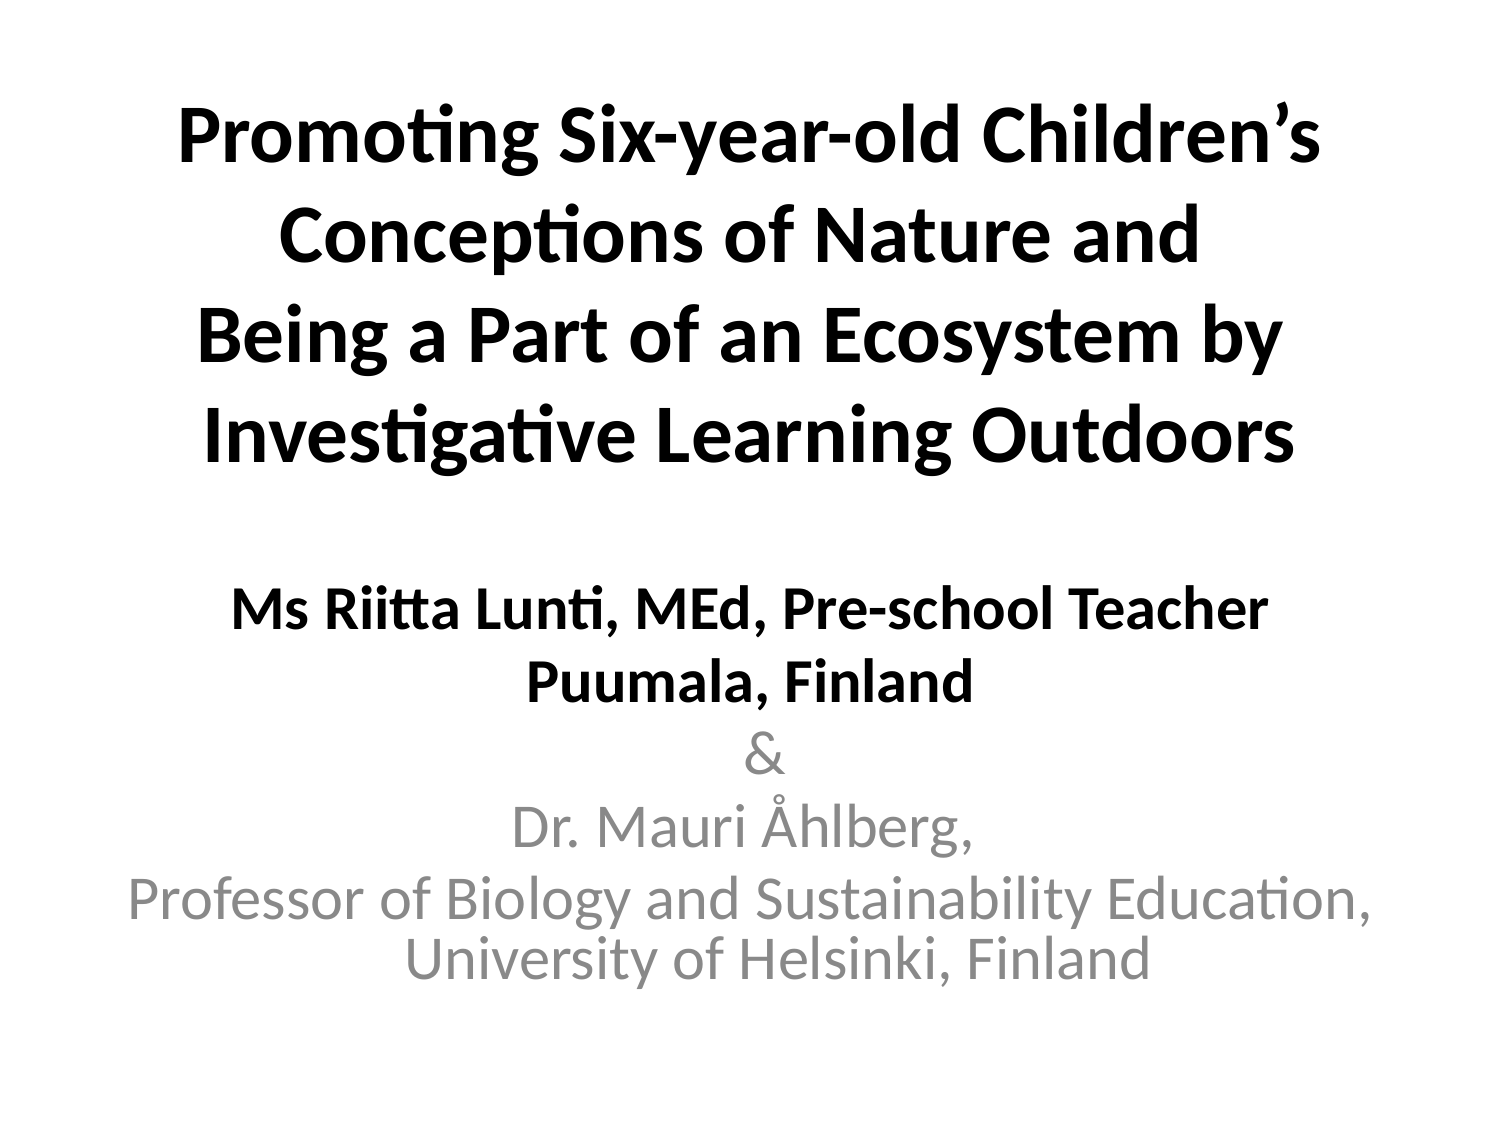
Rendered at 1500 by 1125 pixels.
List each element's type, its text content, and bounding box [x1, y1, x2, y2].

list Ms Riitta Lunti, MEd, Pre-school Teacher Puumala, Finland & Dr. Mauri Åhlberg, Professor of Biology and Sustainability Education, University of Helsinki, Finland [76, 573, 1426, 1006]
title Promoting Six-year-old Children’s Conceptions of Nature and Being a Part of an Ecosystem by Investigative Learning Outdoors [74, 44, 1426, 513]
